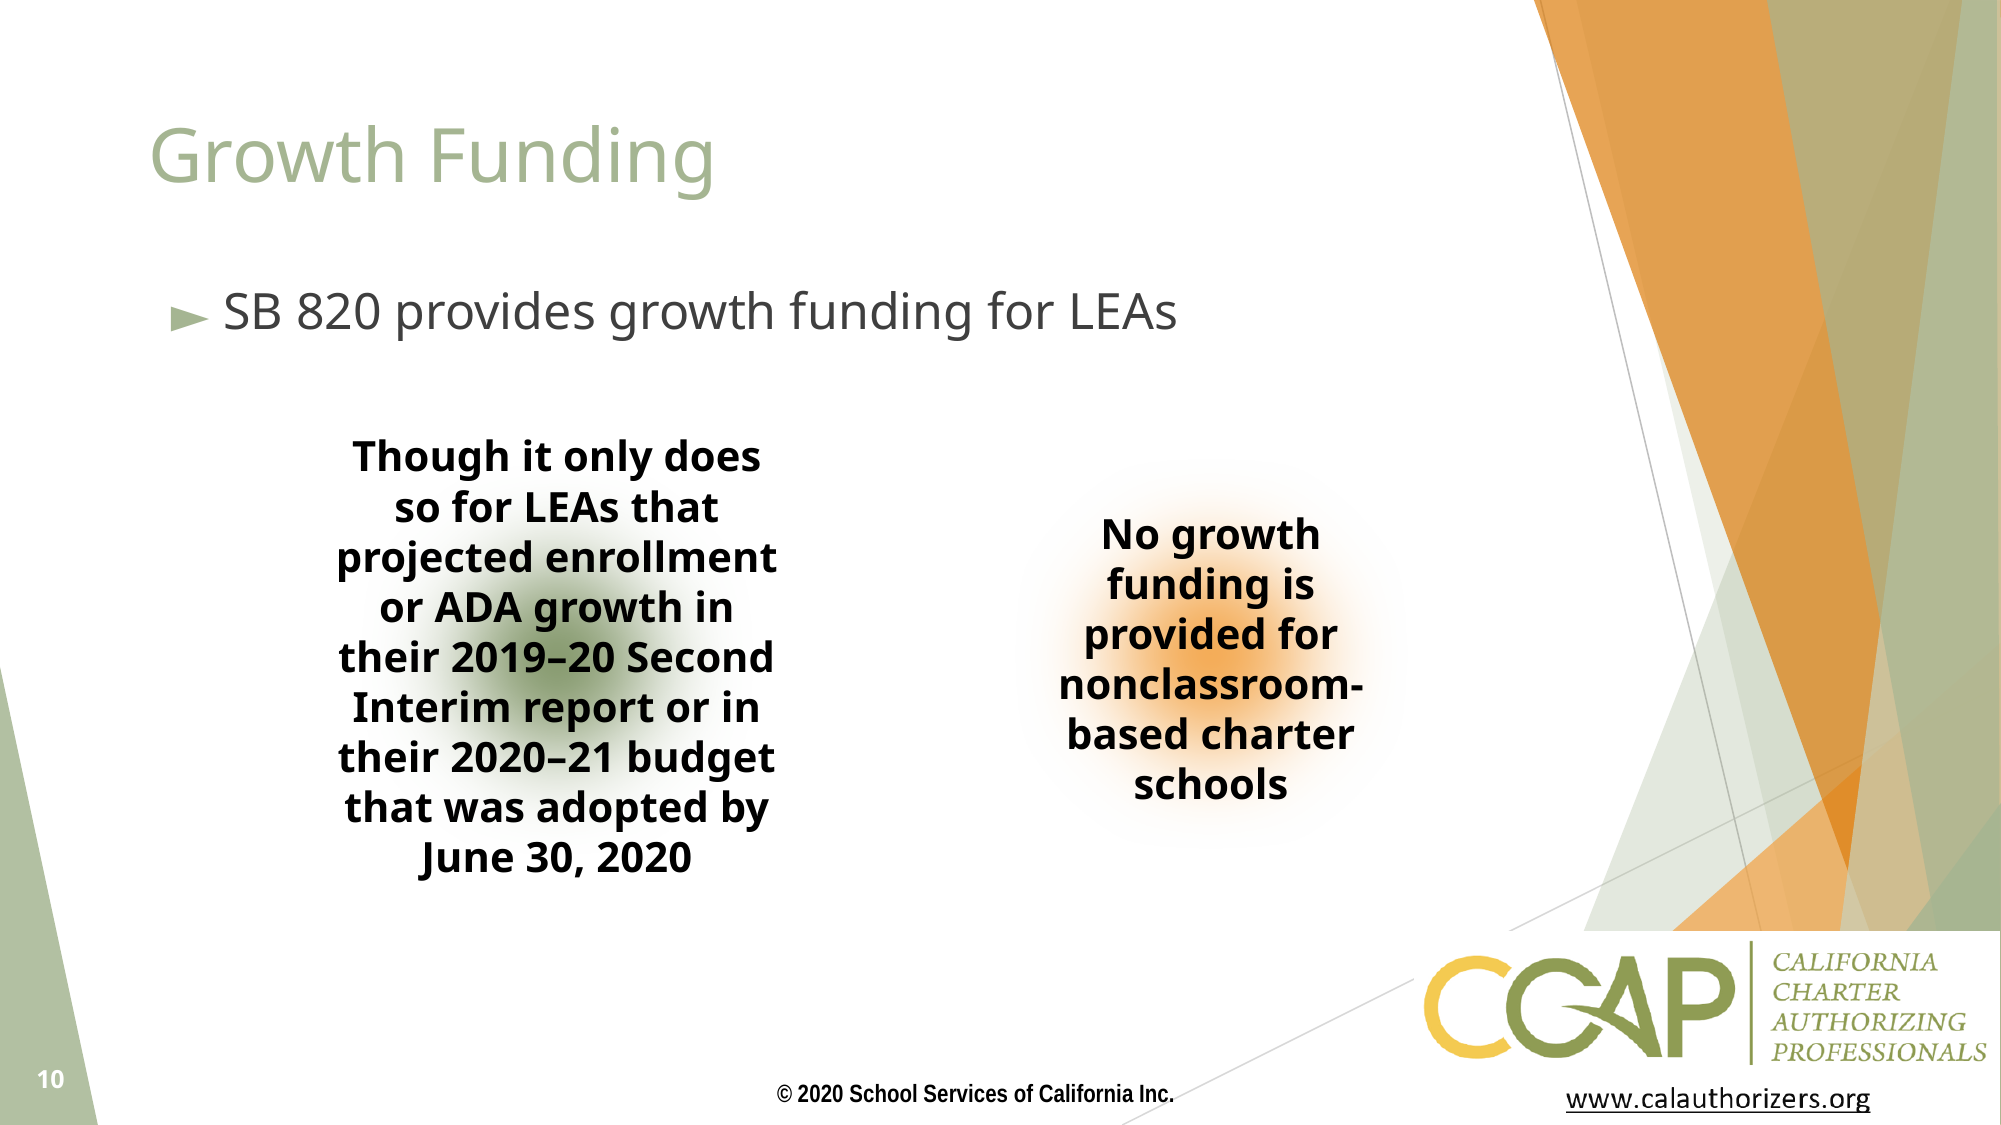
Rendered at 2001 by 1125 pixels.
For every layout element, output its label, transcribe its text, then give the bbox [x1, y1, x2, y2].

slide_number 10 [21, 1050, 134, 1111]
title Growth Funding [133, 99, 1522, 223]
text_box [980, 422, 1442, 885]
picture [1414, 931, 2000, 1125]
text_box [319, 422, 794, 893]
list SB 820 provides growth funding for LEAs [133, 272, 1522, 1002]
